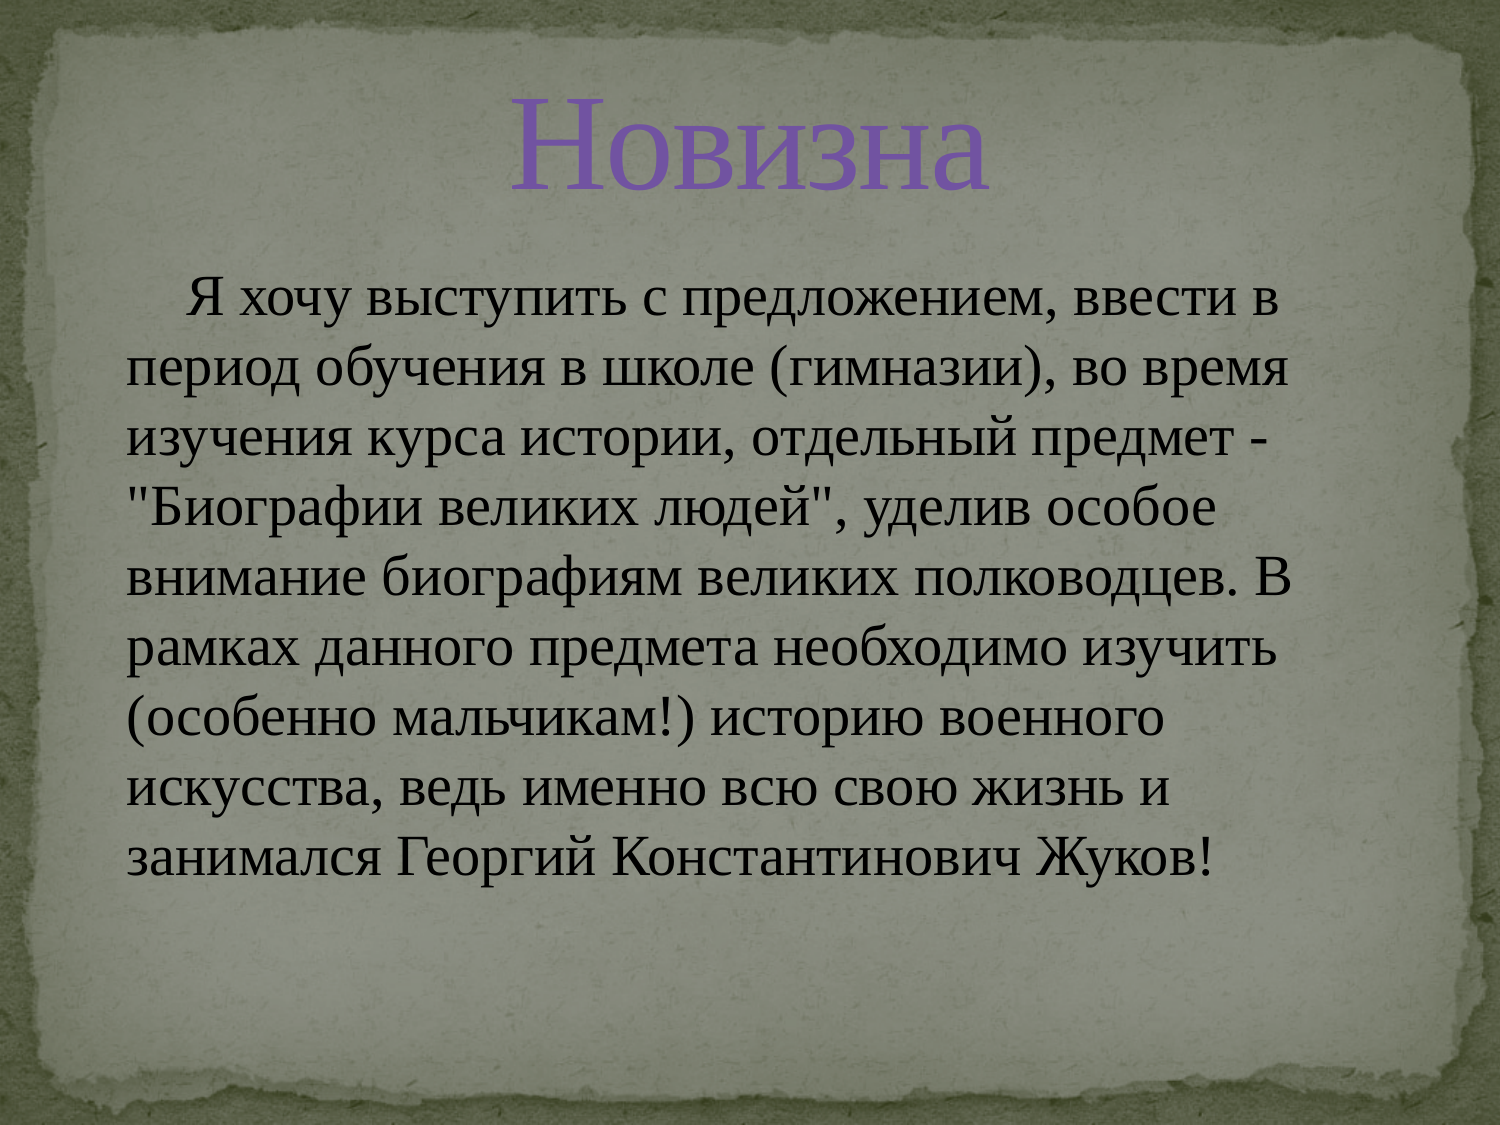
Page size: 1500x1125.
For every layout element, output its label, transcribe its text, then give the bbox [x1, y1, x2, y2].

list Я хочу выступить с предложением, ввести в период обучения в школе (гимназии), во время изучения курса истории, отдельный предмет - "Биографии великих людей", уделив особое внимание биографиям великих полководцев. В рамках данного предмета необходимо изучить (особенно мальчикам!) историю военного искусства, ведь именно всю свою жизнь и занимался Георгий Константинович Жуков! [112, 249, 1400, 1000]
title Новизна [74, 24, 1425, 225]
